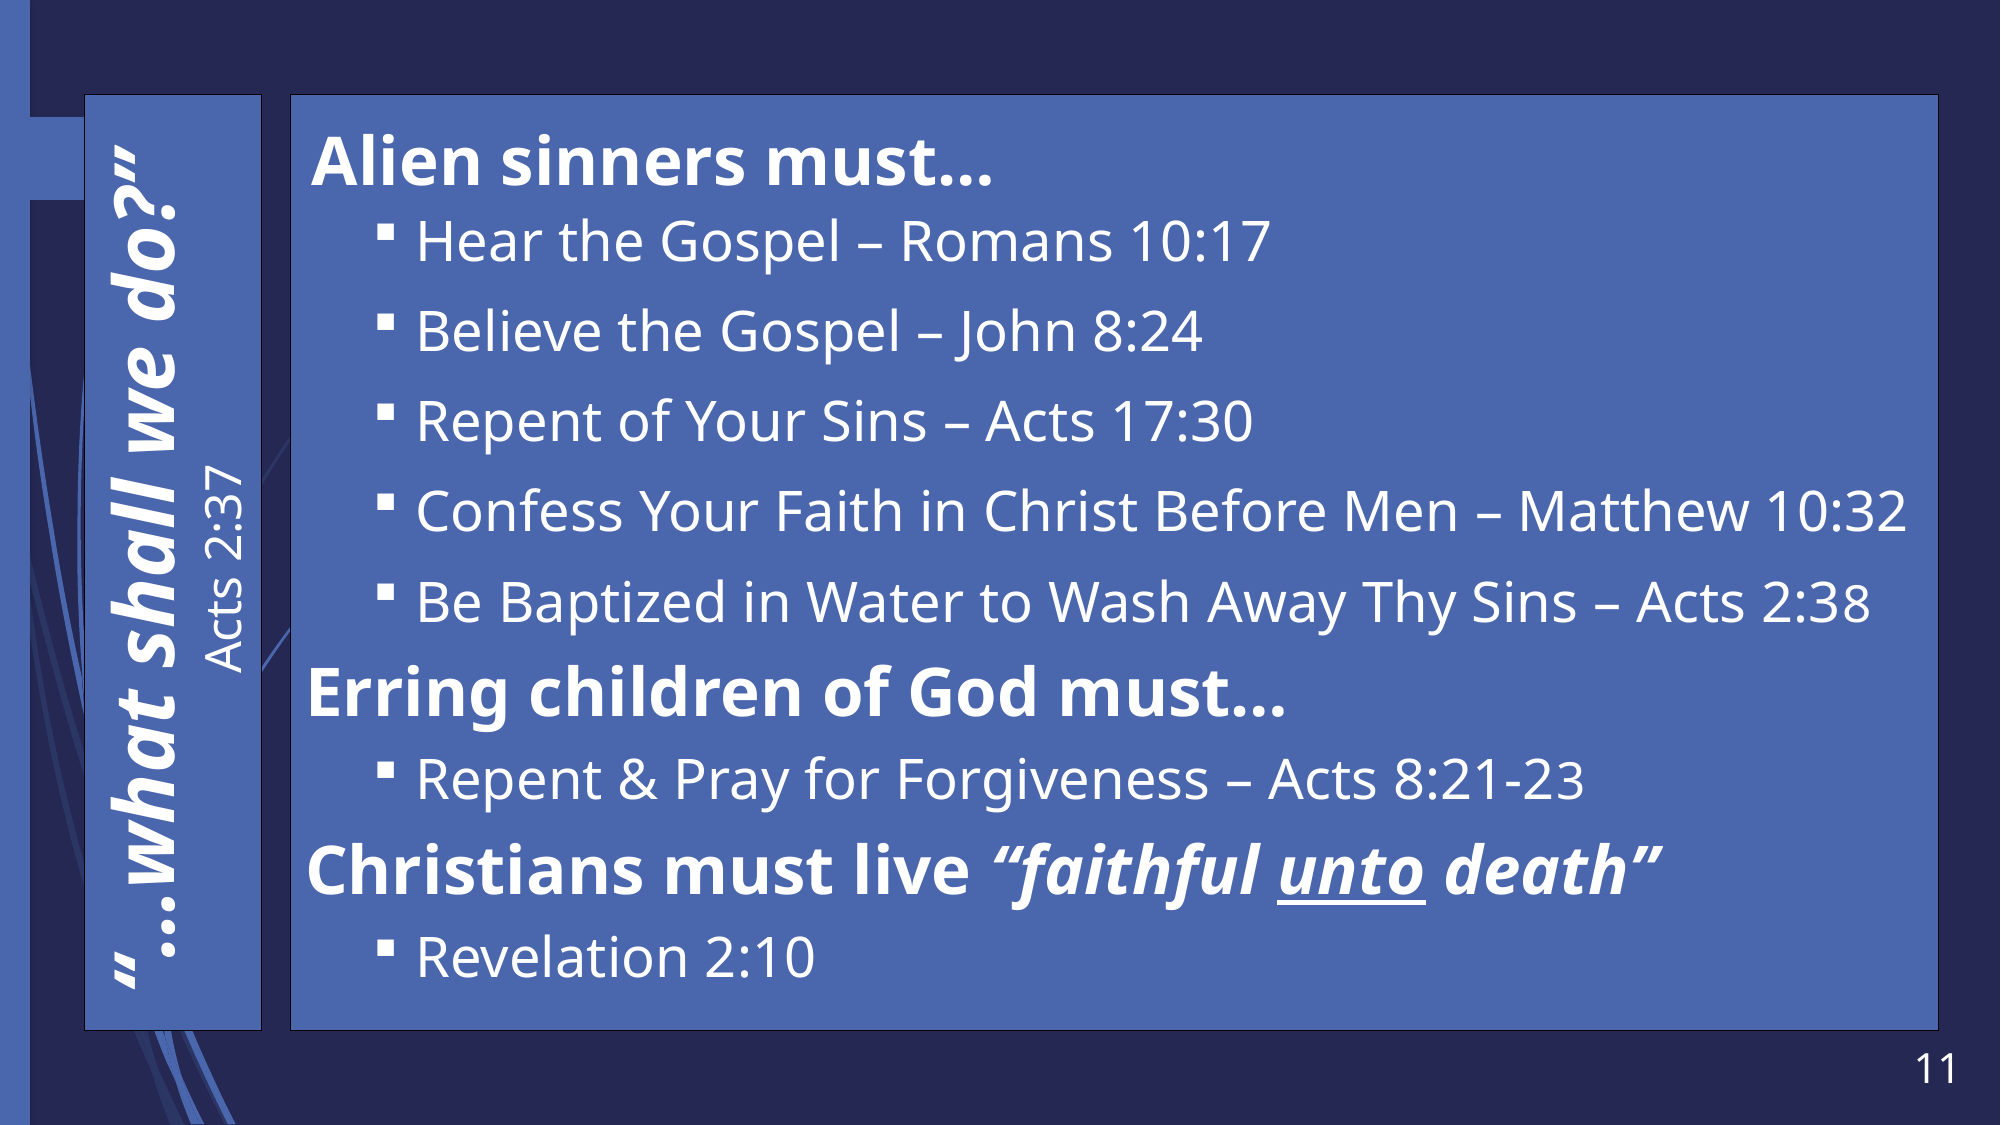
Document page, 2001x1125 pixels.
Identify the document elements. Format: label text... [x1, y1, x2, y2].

title “…what shall we do?” Acts 2:37 [84, 94, 262, 1031]
list Alien sinners must… Hear the Gospel – Romans 10:17 Believe the Gospel – John 8:24 Repent of Your Sins – Acts 17:30 Confess Your Faith in Christ Before Men – Matthew 10:32 Be Baptized in Water to Wash Away Thy Sins – Acts 2:38 Erring children of God must… Repent & Pray for Forgiveness – Acts 8:21-23 Christians must live “faithful unto death” Revelation 2:10 [290, 94, 1939, 1031]
slide_number 11 [1848, 1040, 1977, 1101]
